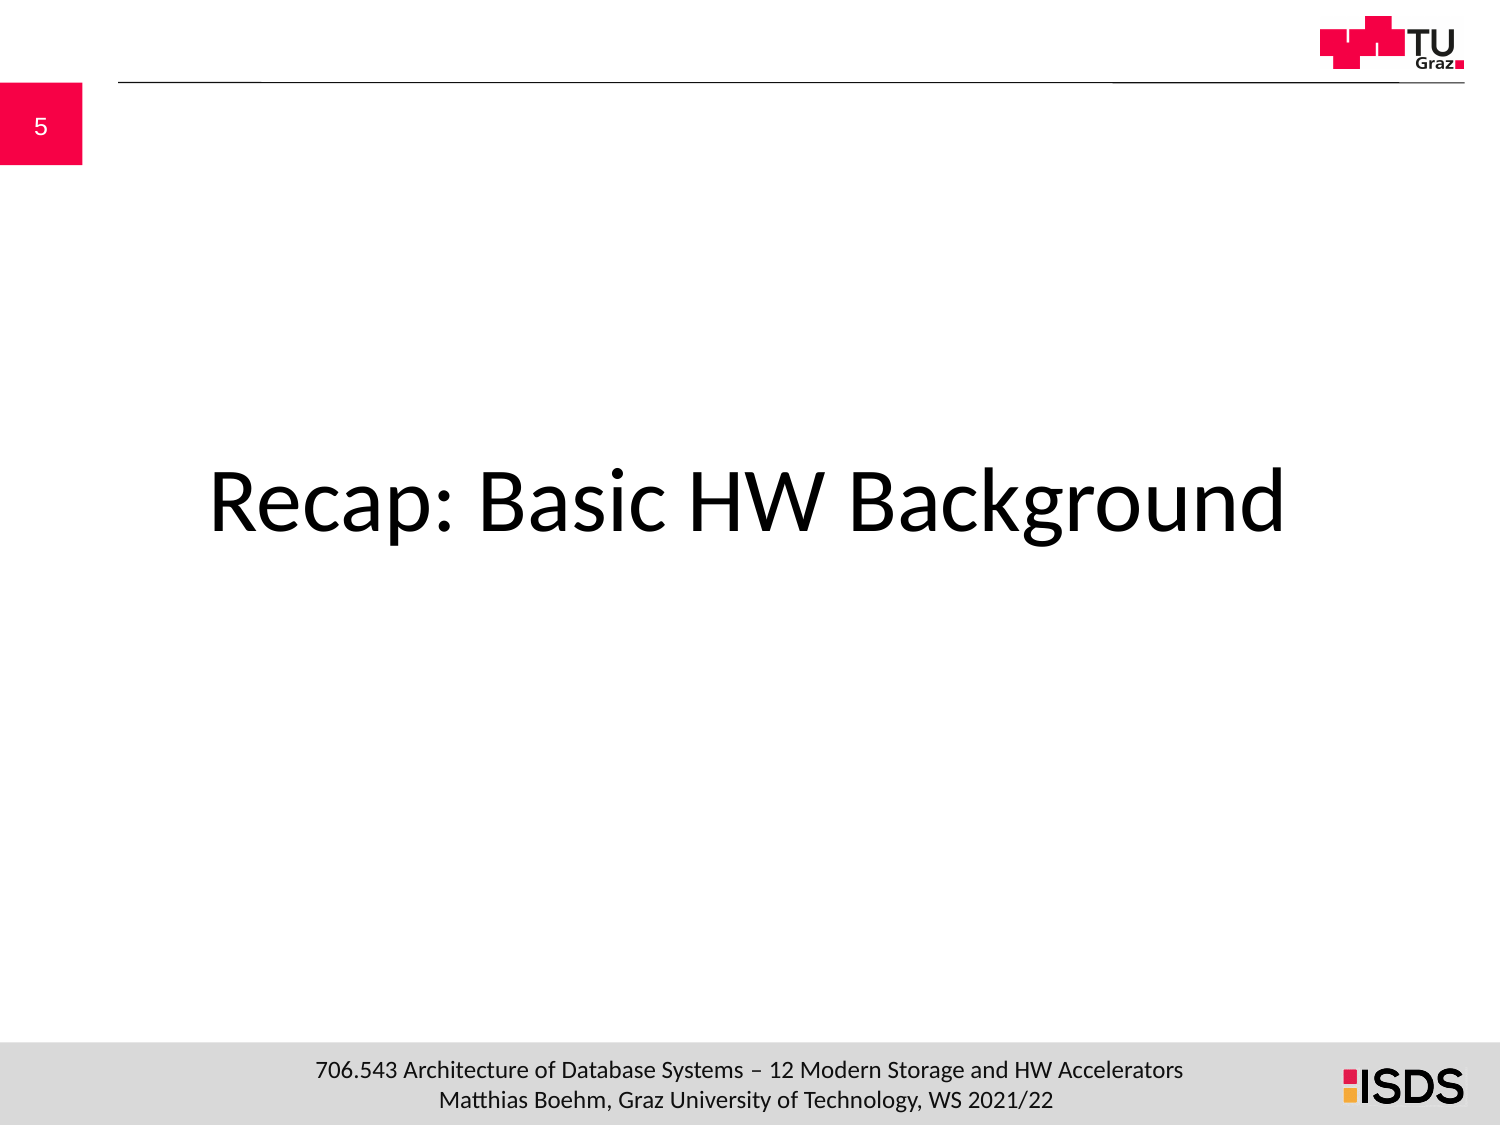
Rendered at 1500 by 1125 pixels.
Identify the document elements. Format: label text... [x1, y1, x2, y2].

picture [1339, 1065, 1468, 1107]
title Recap: Basic HW Background [33, 343, 1465, 558]
picture [1320, 16, 1464, 69]
